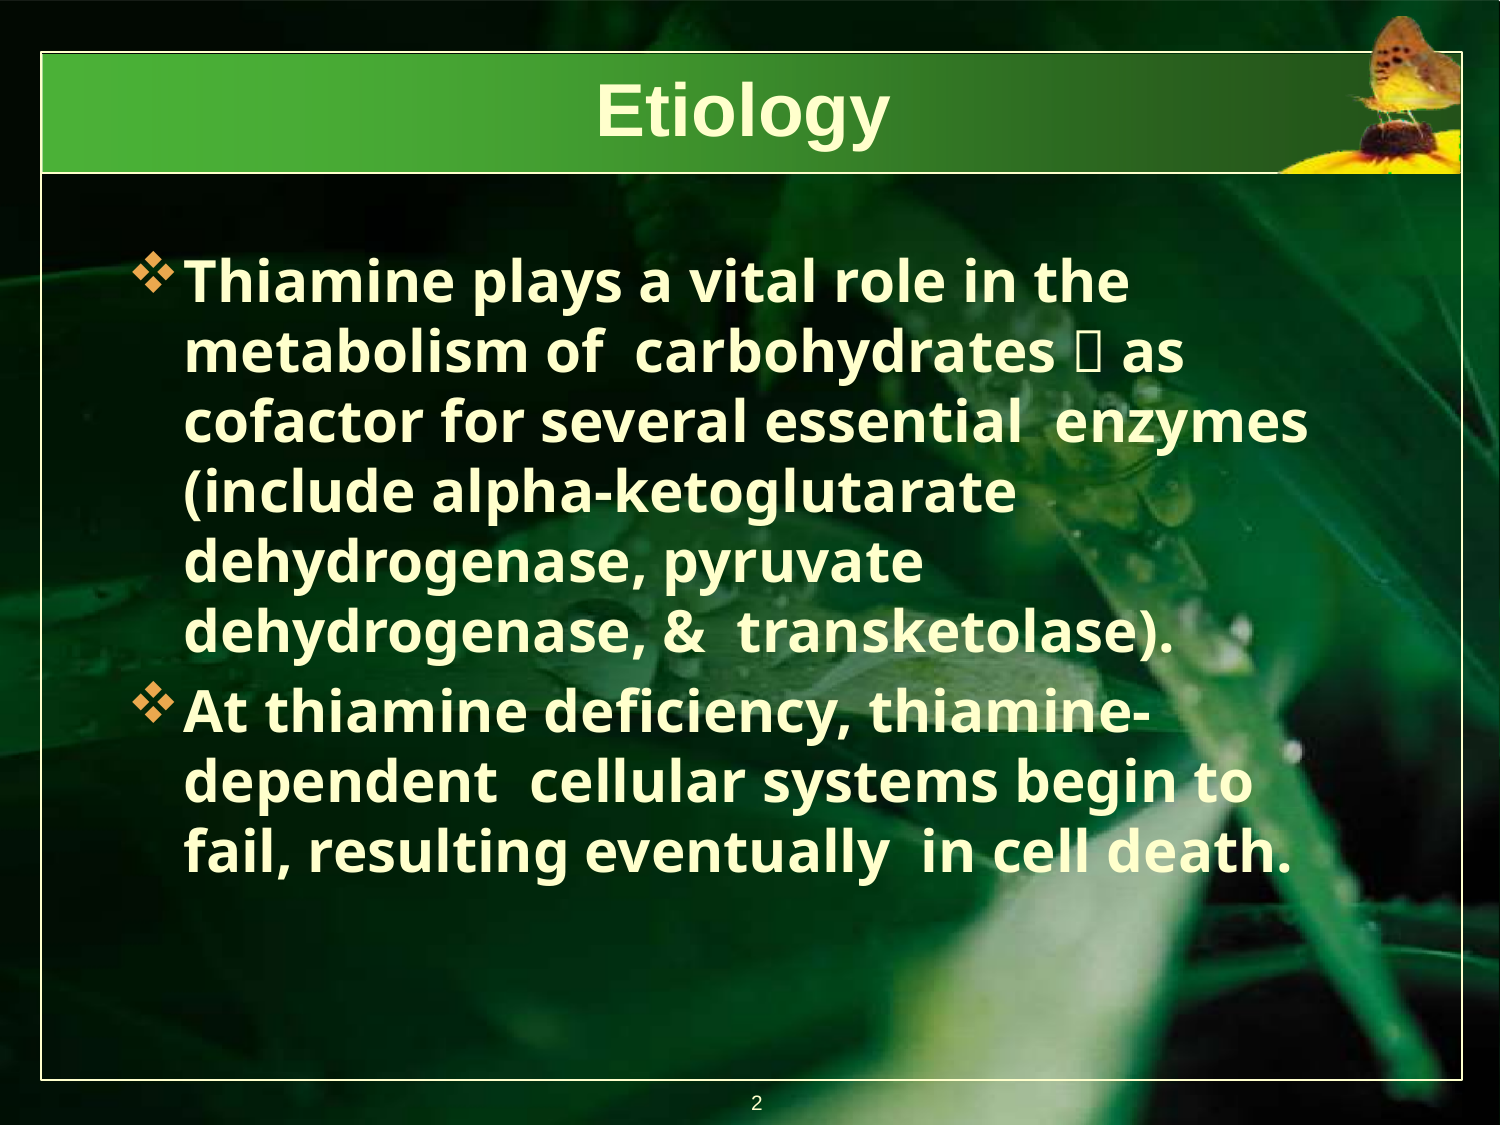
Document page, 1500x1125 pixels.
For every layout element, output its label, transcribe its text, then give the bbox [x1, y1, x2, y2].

slide_number 2 [744, 1089, 781, 1125]
text_box Thiamine plays a vital role in the metabolism of carbohydrates  as cofactor for several essential enzymes (include alpha-ketoglutarate dehydrogenase, pyruvate dehydrogenase, & transketolase). At thiamine deficiency, thiamine-dependent cellular systems begin to fail, resulting eventually in cell death. [125, 242, 1358, 885]
picture [0, 0, 1500, 1125]
title Etiology [593, 59, 894, 242]
